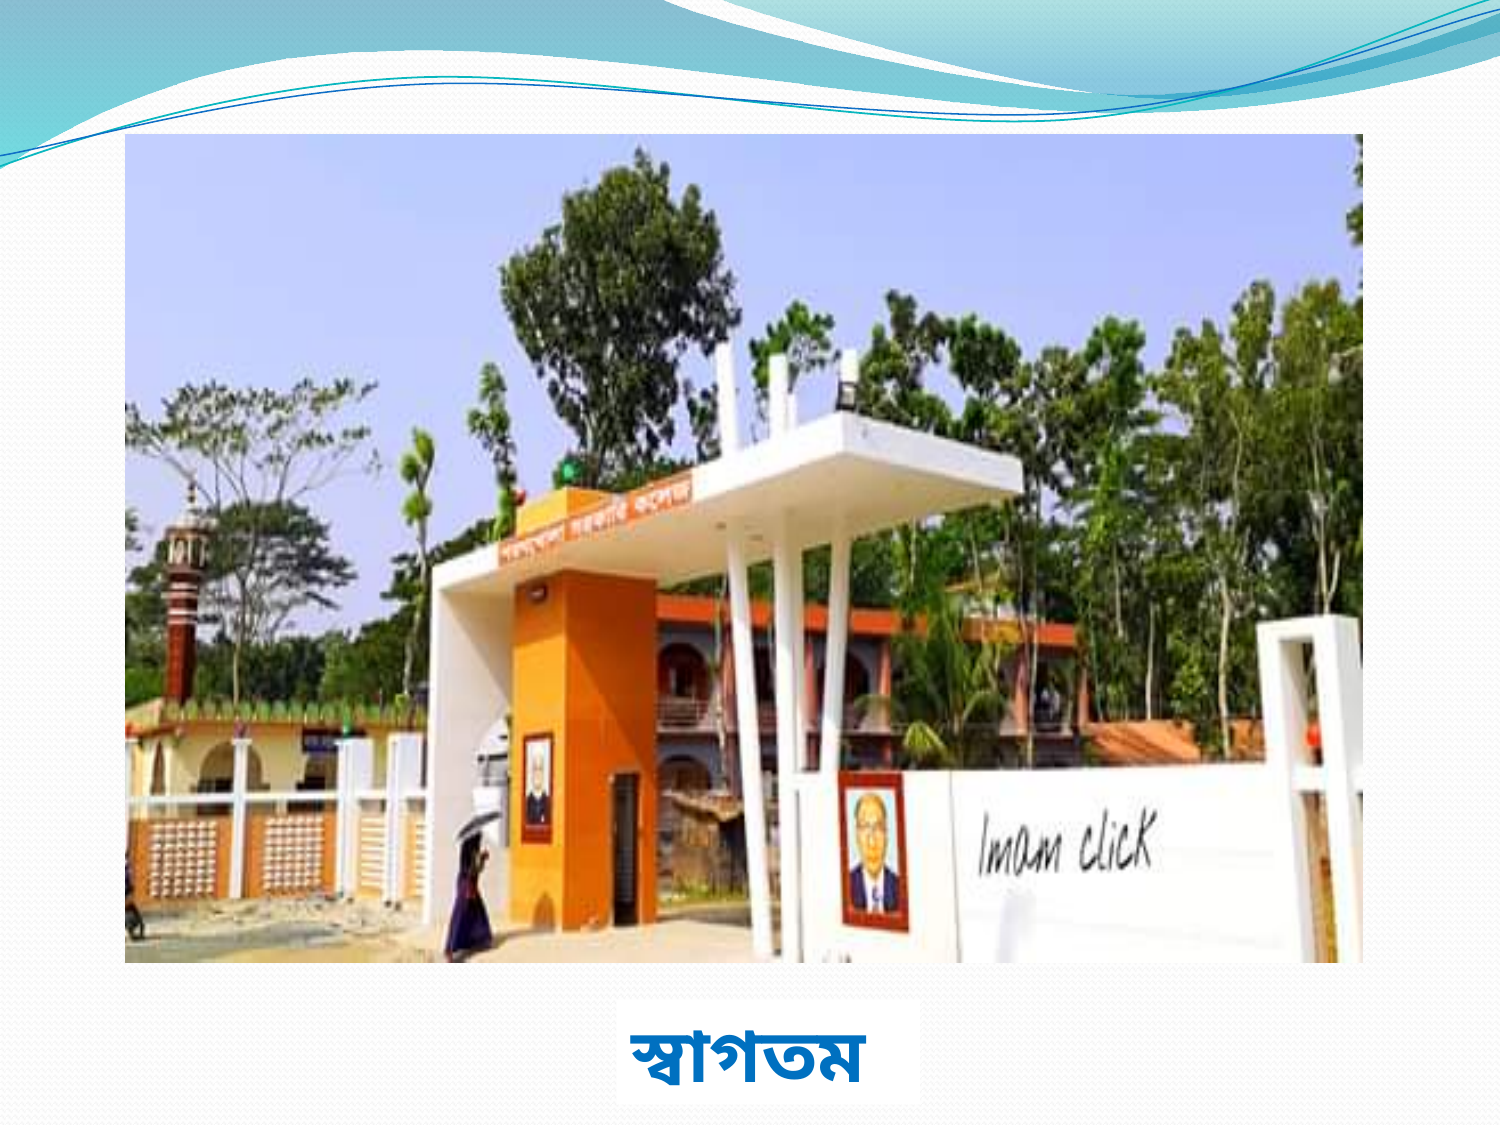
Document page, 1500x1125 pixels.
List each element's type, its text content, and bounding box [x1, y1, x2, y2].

text_box স্বাগতম [616, 999, 920, 1105]
picture [124, 134, 1363, 963]
